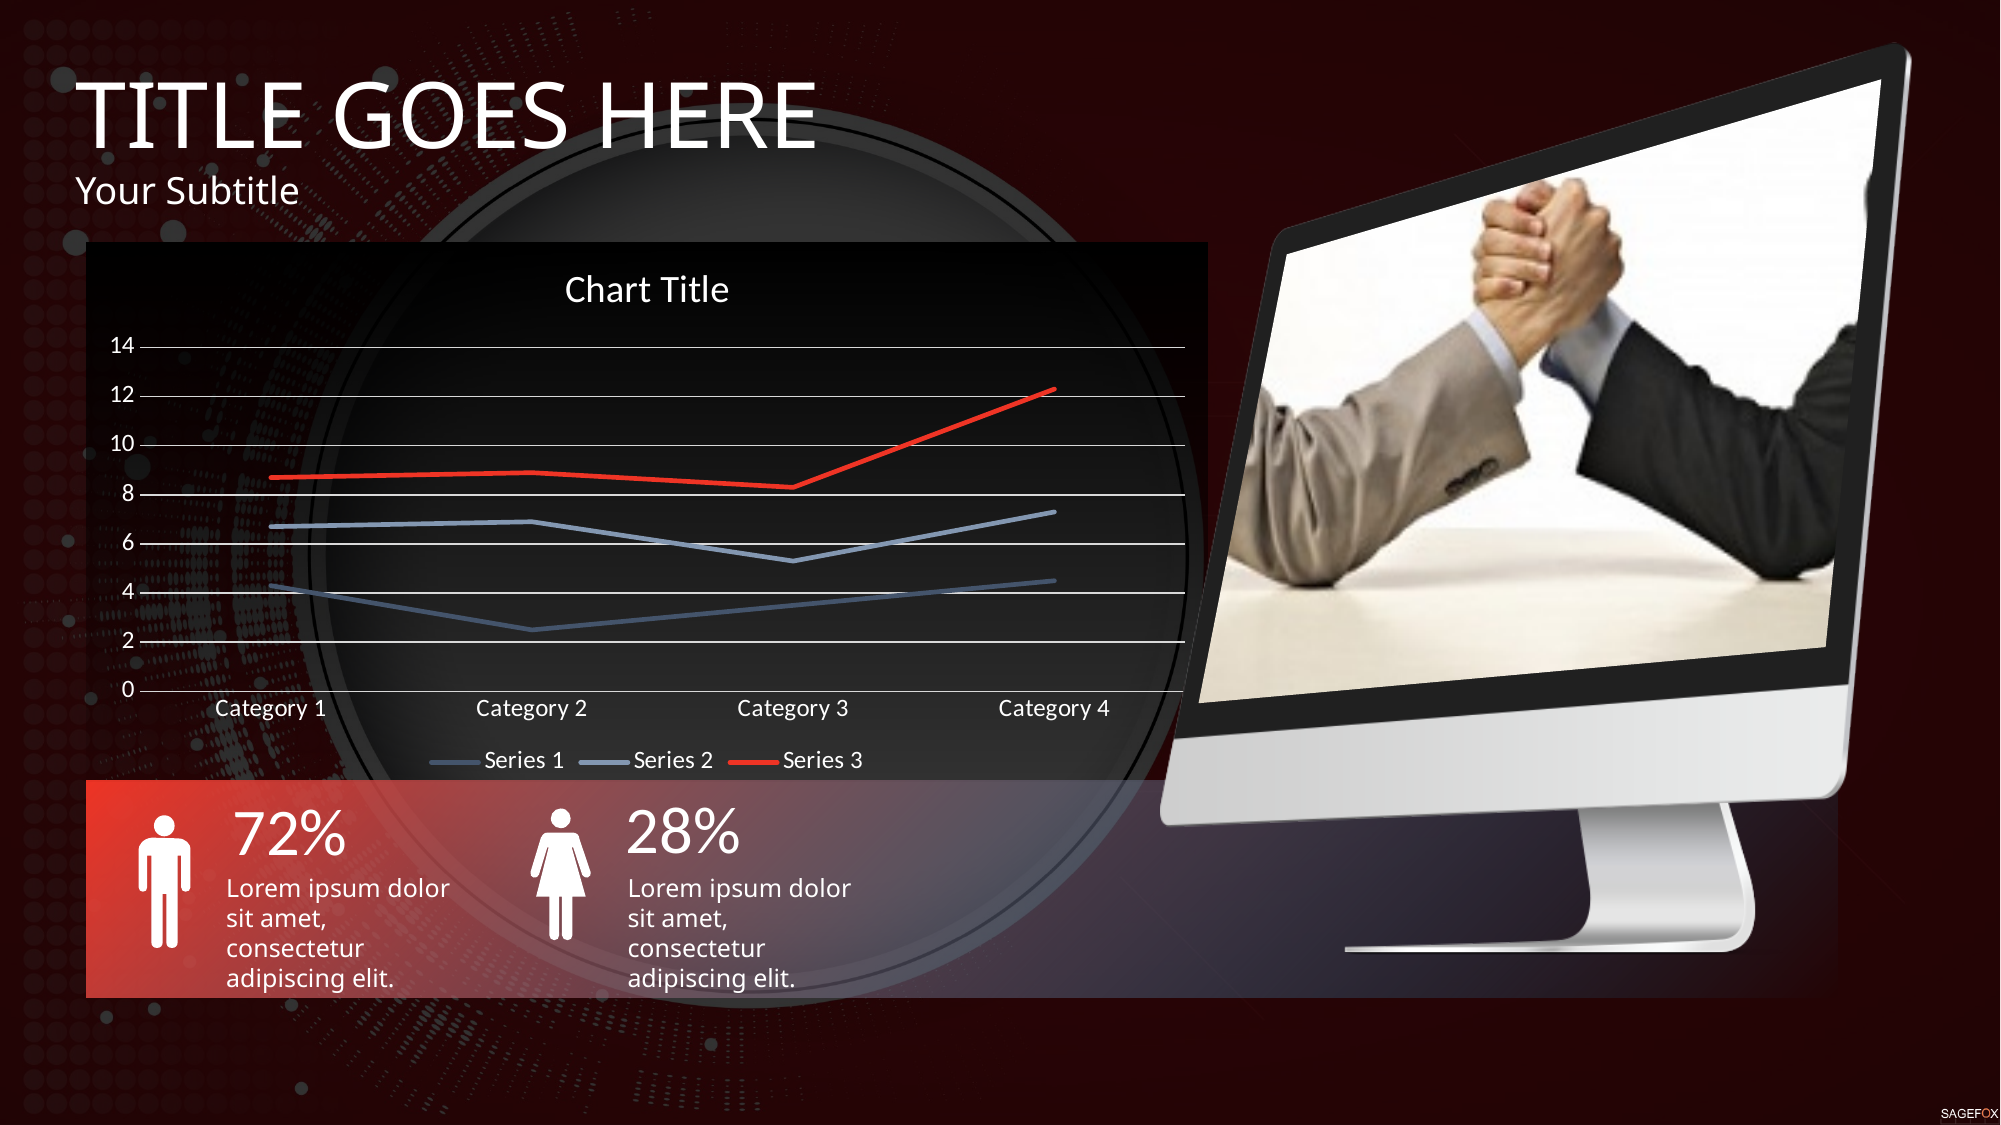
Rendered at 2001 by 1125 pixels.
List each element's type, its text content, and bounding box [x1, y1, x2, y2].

text_box 72% [211, 782, 369, 865]
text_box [138, 815, 191, 948]
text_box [529, 808, 592, 941]
text_box Lorem ipsum dolor sit amet, consectetur adipiscing elit. [612, 865, 869, 1000]
text_box TITLE GOES HERE Your Subtitle [60, 49, 1036, 220]
text_box [762, 782, 1160, 998]
text_box Lorem ipsum dolor sit amet, consectetur adipiscing elit. [211, 865, 468, 1000]
text_box [86, 782, 211, 998]
picture [0, 0, 2001, 1125]
text_box [369, 782, 612, 998]
text_box 28% [605, 782, 762, 875]
chart [86, 242, 1160, 782]
